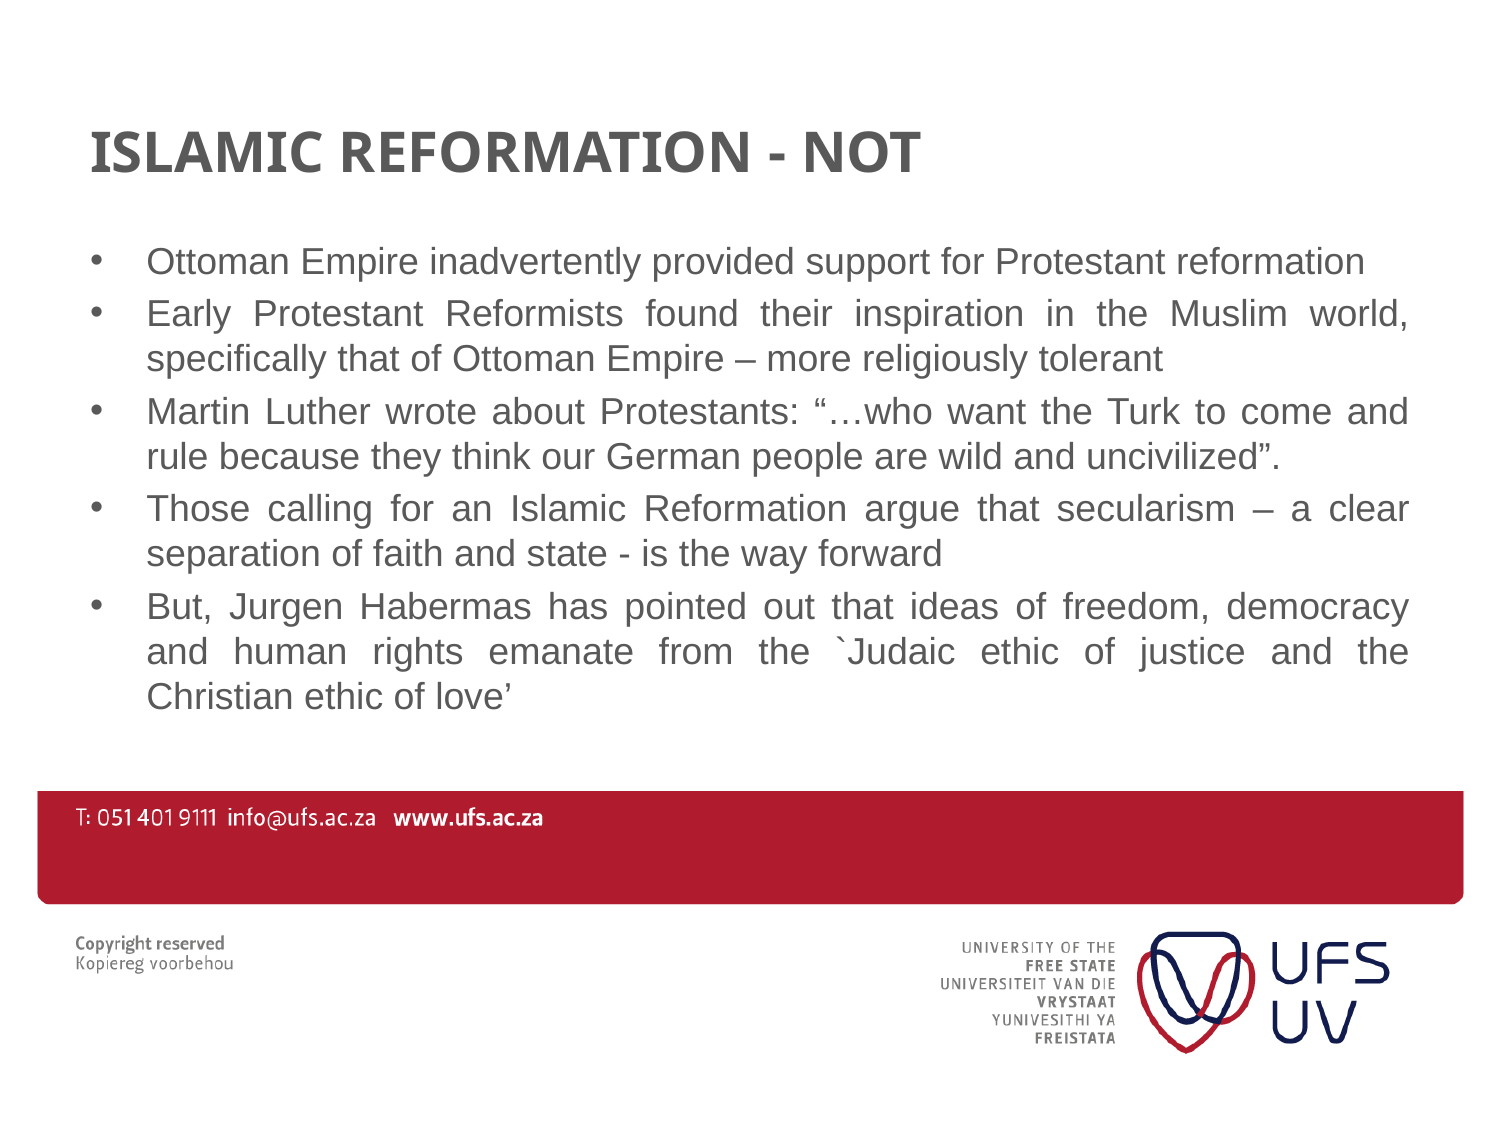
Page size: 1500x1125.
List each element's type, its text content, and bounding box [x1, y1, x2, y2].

list Ottoman Empire inadvertently provided support for Protestant reformation Early Protestant Reformists found their inspiration in the Muslim world, specifically that of Ottoman Empire – more religiously tolerant Martin Luther wrote about Protestants: “…who want the Turk to come and rule because they think our German people are wild and uncivilized”. Those calling for an Islamic Reformation argue that secularism – a clear separation of faith and state - is the way forward But, Jurgen Habermas has pointed out that ideas of freedom, democracy and human rights emanate from the `Judaic ethic of justice and the Christian ethic of love’ [75, 229, 1425, 750]
title Islamic Reformation - not [75, 108, 1425, 203]
picture [0, 790, 1500, 1125]
